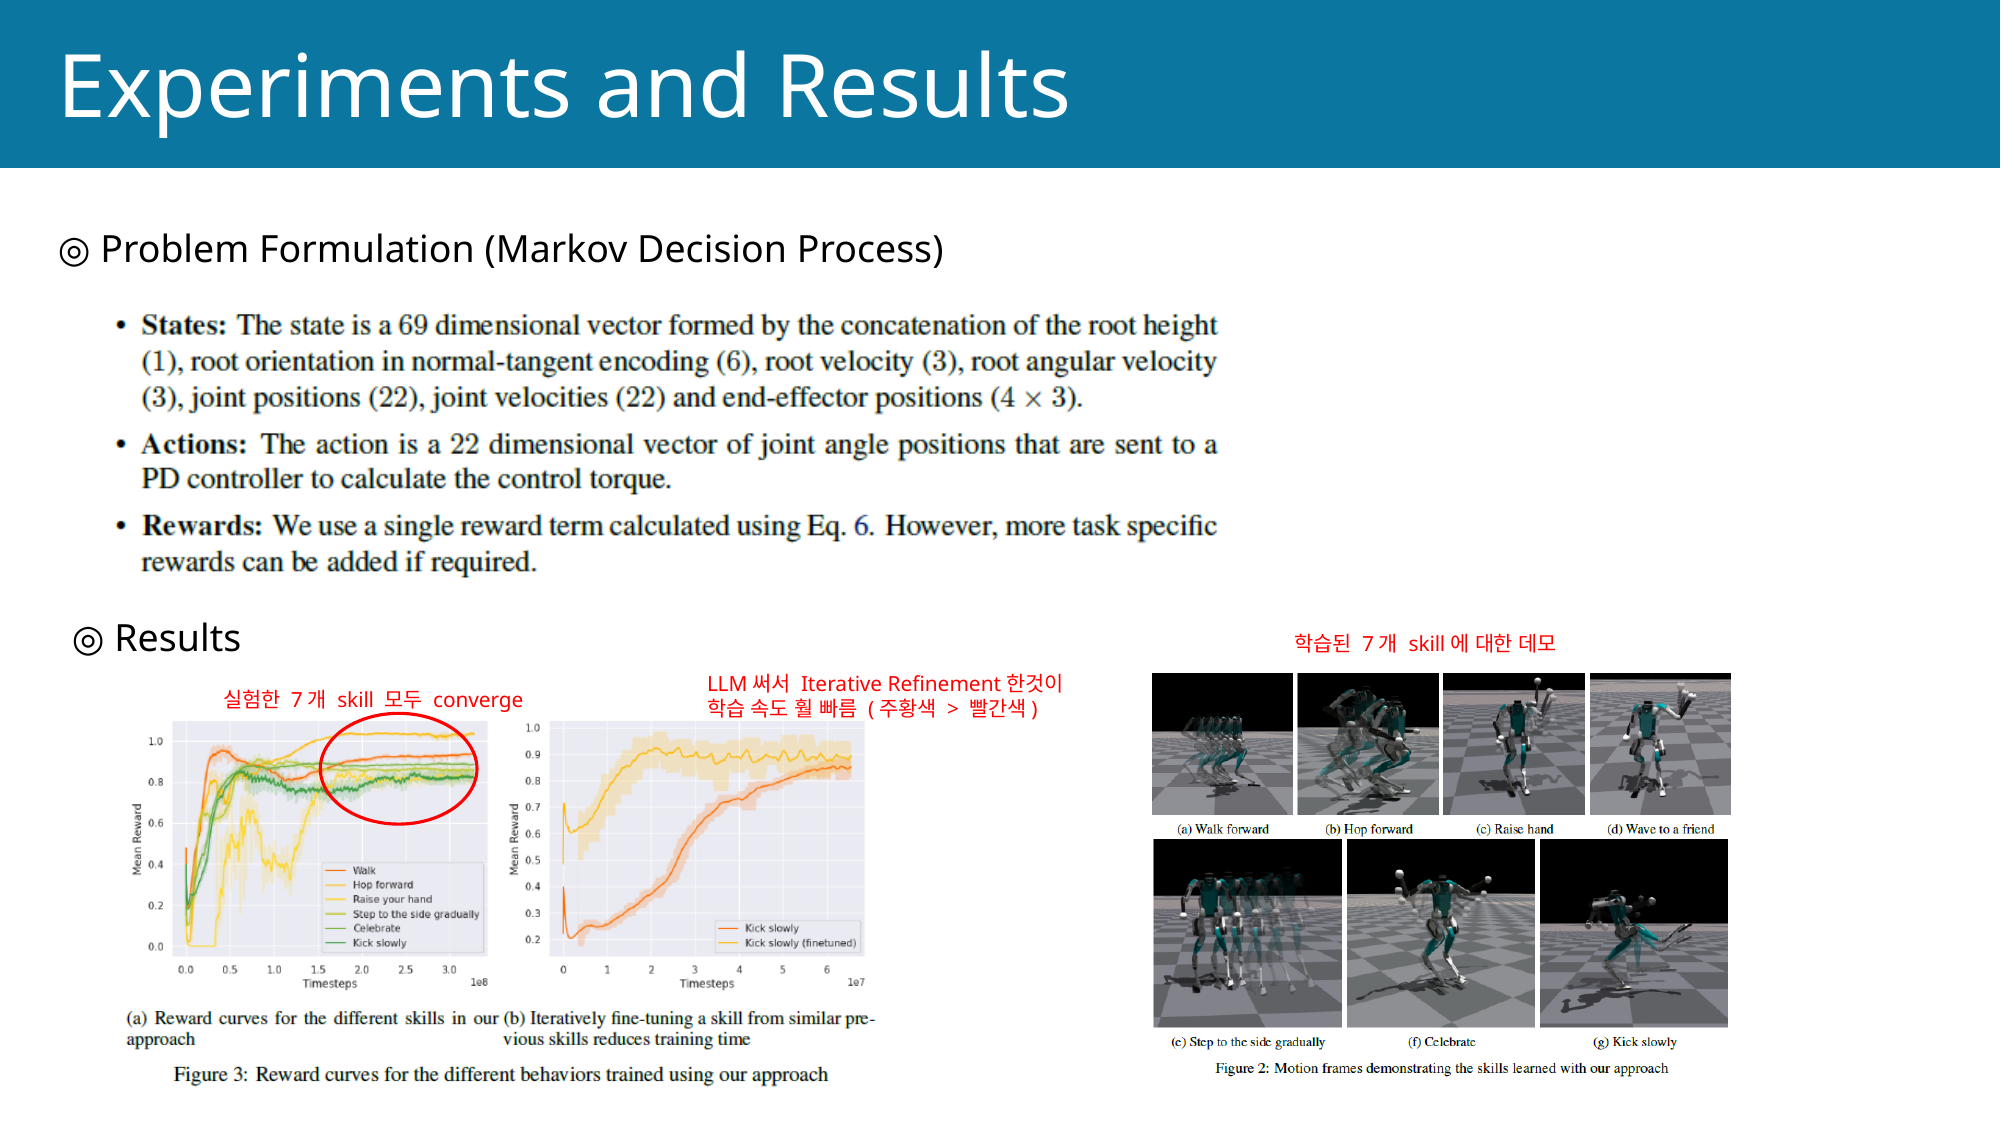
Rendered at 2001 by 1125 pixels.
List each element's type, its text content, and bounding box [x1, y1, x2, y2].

text_box ◎ Problem Formulation (Markov Decision Process) [43, 217, 1101, 278]
picture [104, 695, 893, 1103]
text_box ◎ Results [57, 607, 1115, 667]
text_box 학습된 7개 skill에 대한 데모 [1279, 623, 1676, 650]
text_box [57, 273, 1977, 595]
picture [1135, 650, 1742, 1086]
text_box LLM써서 Iterative Refinement한것이 학습 속도 훨 빠름 (주황색 > 빨간색) [692, 663, 1088, 729]
picture [104, 302, 1242, 596]
text_box Experiments and Results [43, 22, 2000, 143]
text_box 실험한 7개 skill 모두 converge [208, 679, 658, 695]
text_box [0, 0, 2000, 168]
